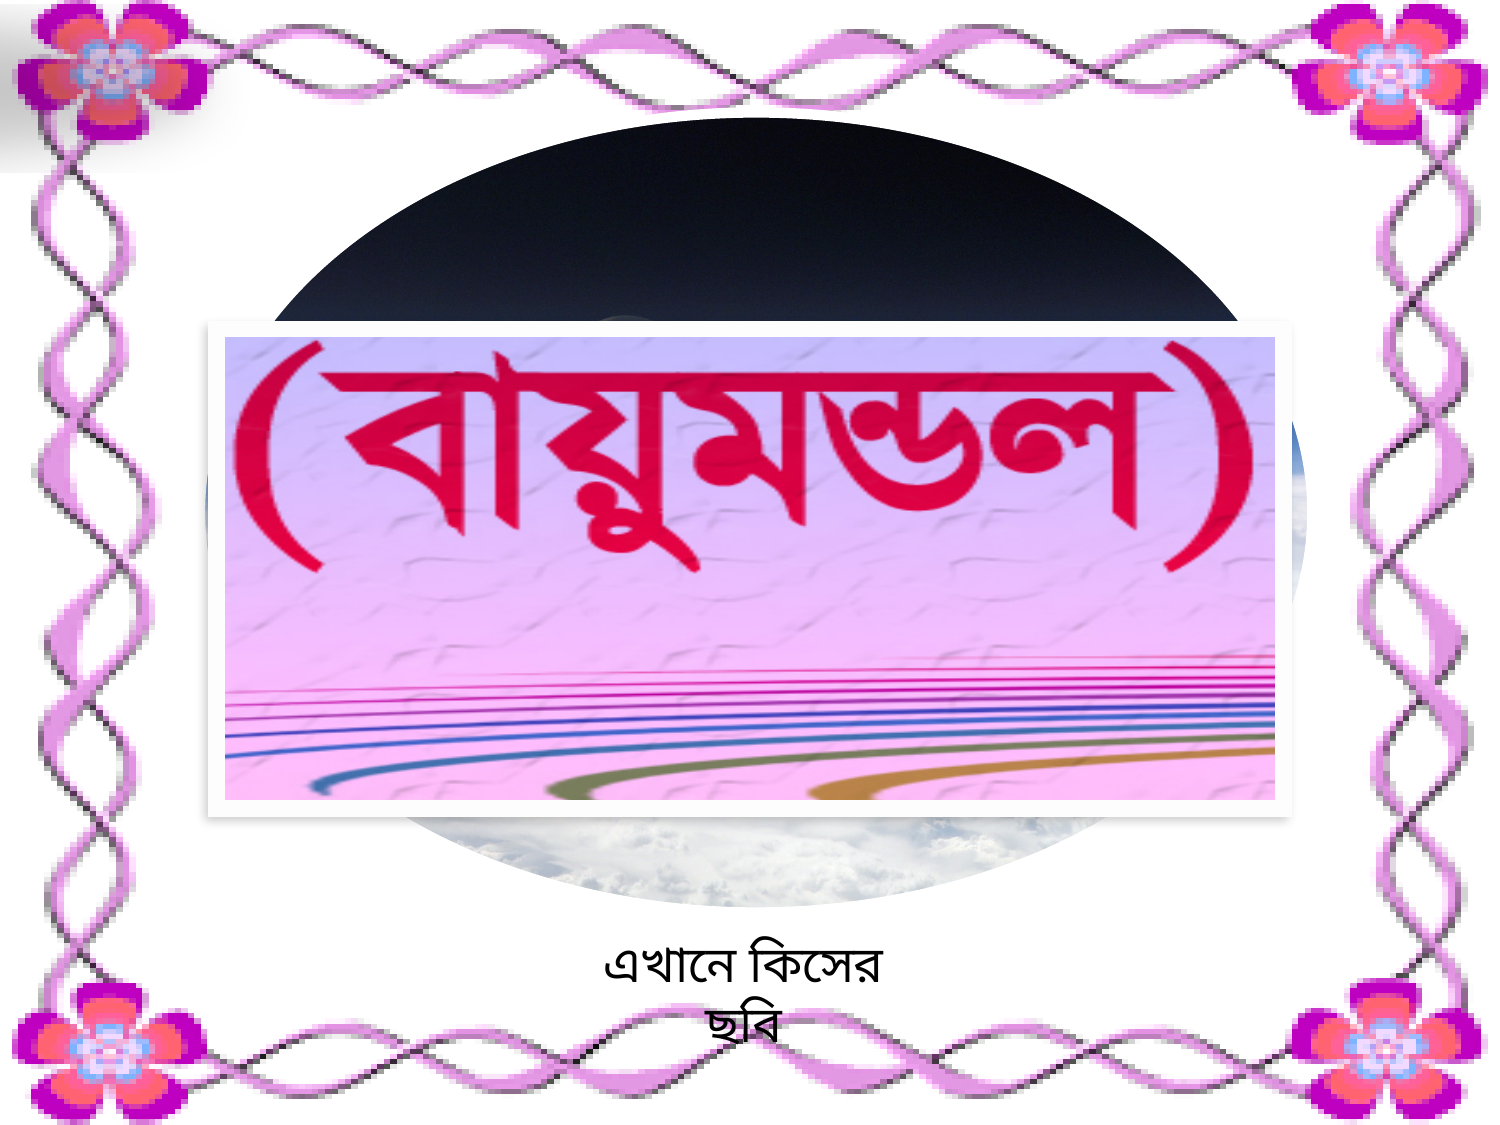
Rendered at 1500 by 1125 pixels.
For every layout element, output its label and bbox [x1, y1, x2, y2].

picture [12, 0, 1488, 1125]
text_box [199, 112, 1313, 1001]
